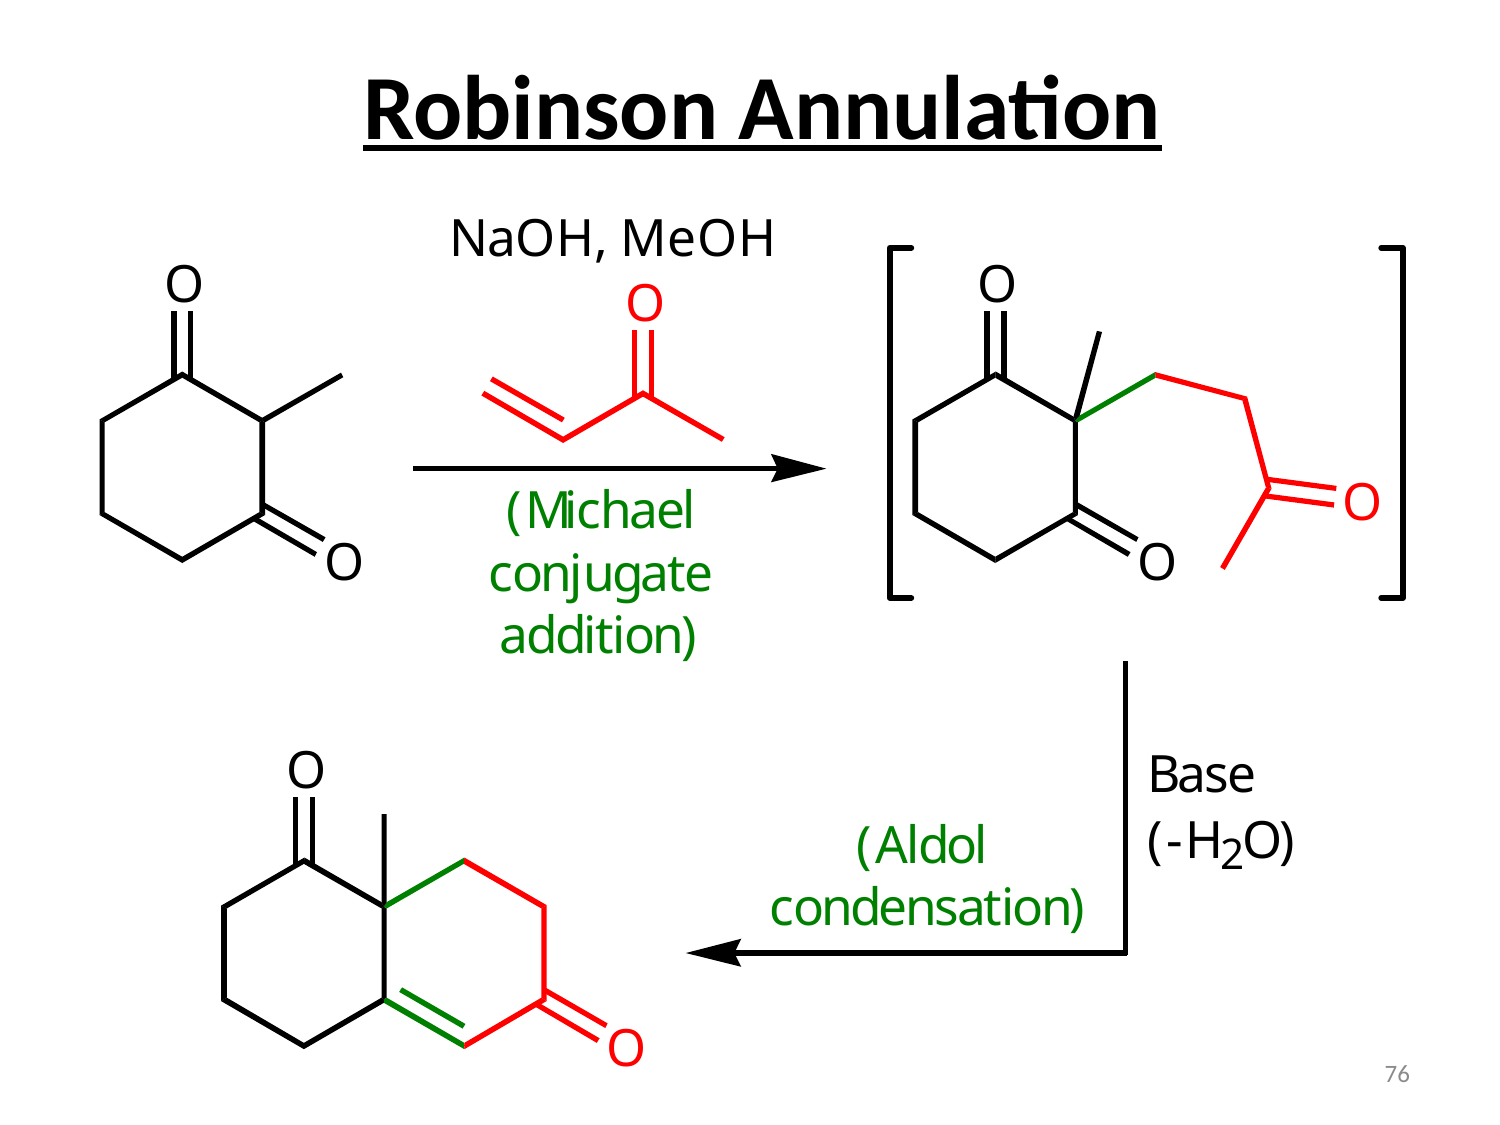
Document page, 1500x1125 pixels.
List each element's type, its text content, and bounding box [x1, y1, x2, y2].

slide_number 76 [1074, 1042, 1425, 1103]
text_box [87, 212, 1415, 1073]
title Robinson Annulation [87, 37, 1438, 168]
